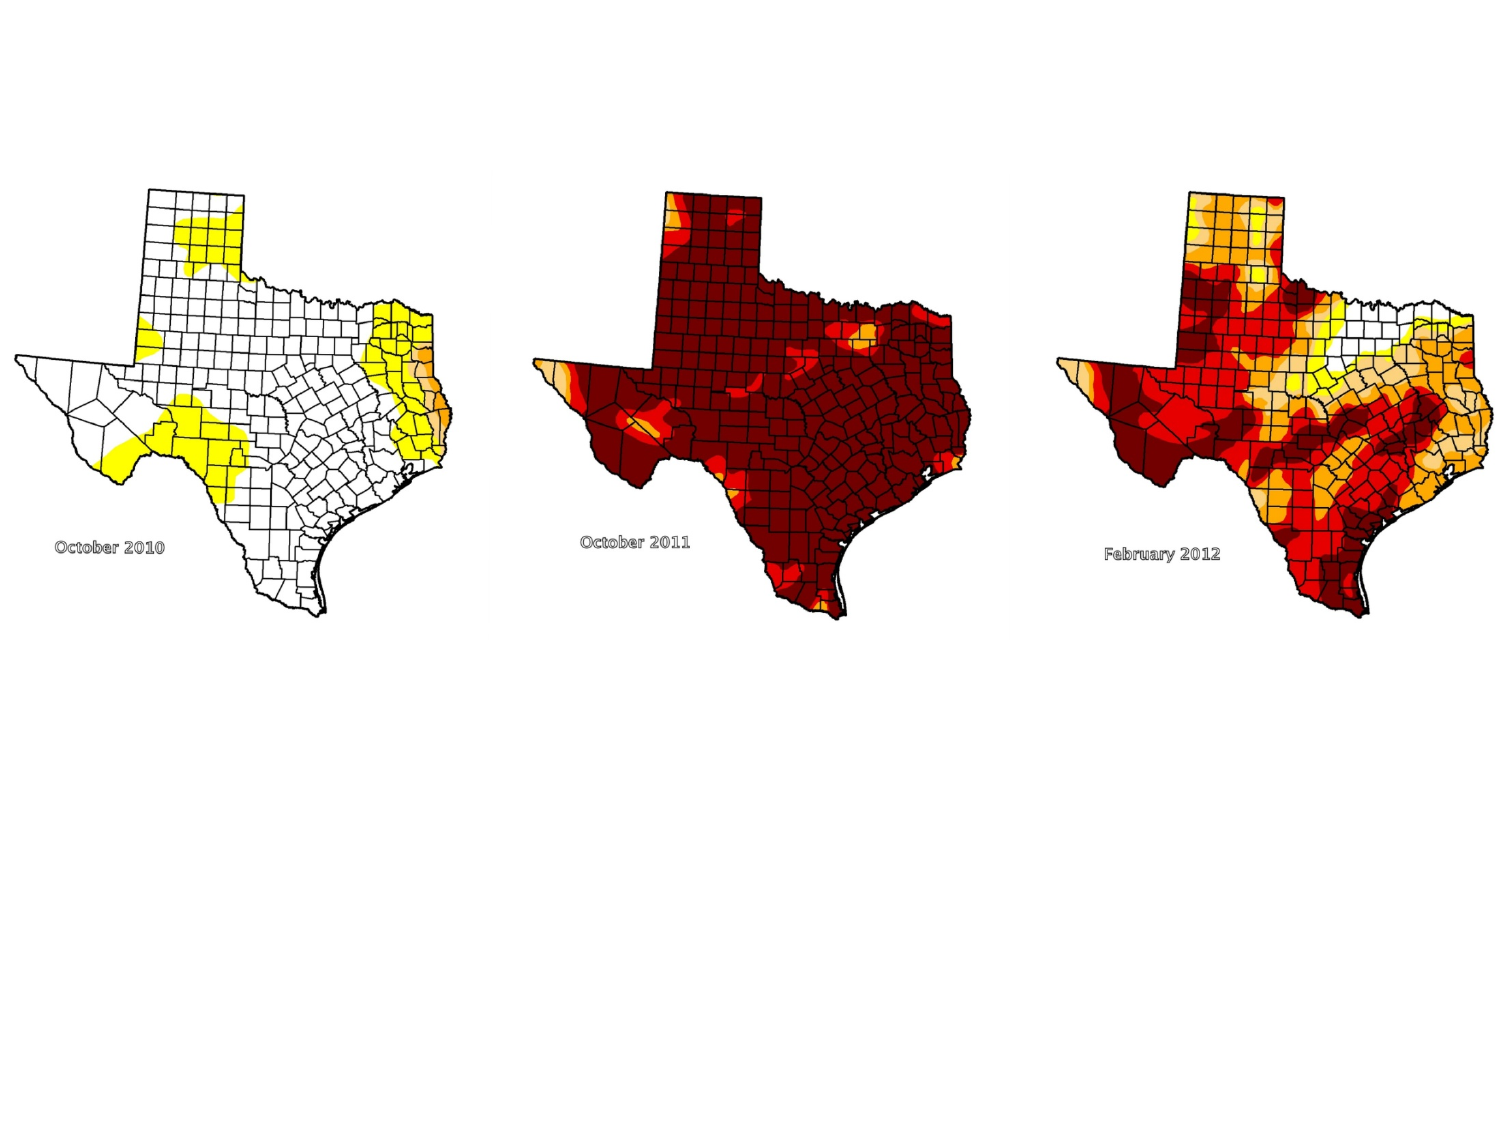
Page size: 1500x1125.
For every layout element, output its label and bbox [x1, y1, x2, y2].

picture [0, 137, 1500, 684]
